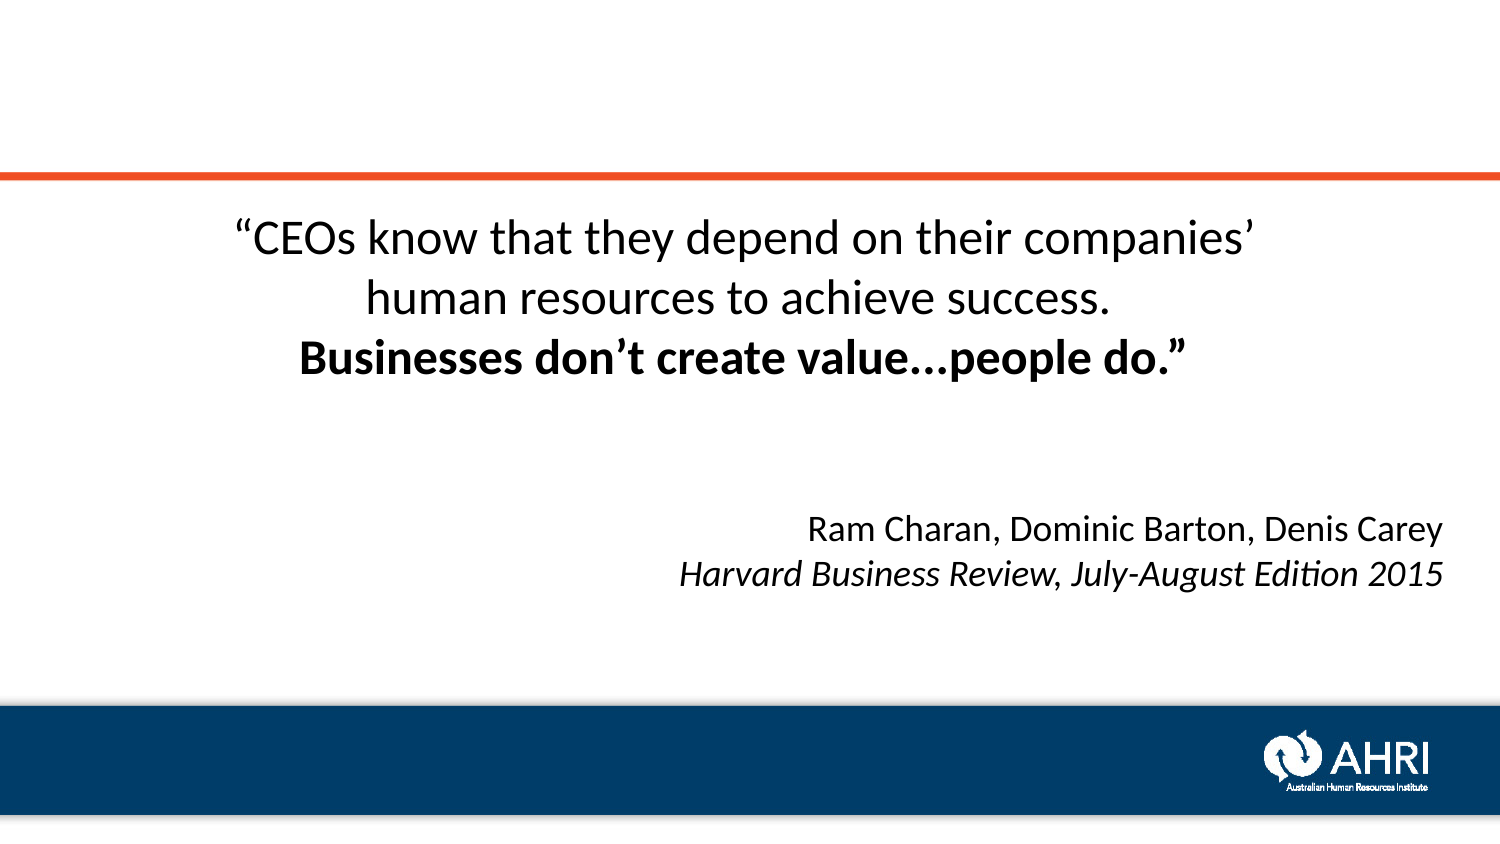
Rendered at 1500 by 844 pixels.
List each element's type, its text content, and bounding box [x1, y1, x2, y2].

picture [0, 0, 1500, 844]
list “CEOs know that they depend on their companies’ human resources to achieve success. Businesses don’t create value...people do.” Ram Charan, Dominic Barton, Denis Carey Harvard Business Review, July-August Edition 2015 [29, 196, 1459, 694]
